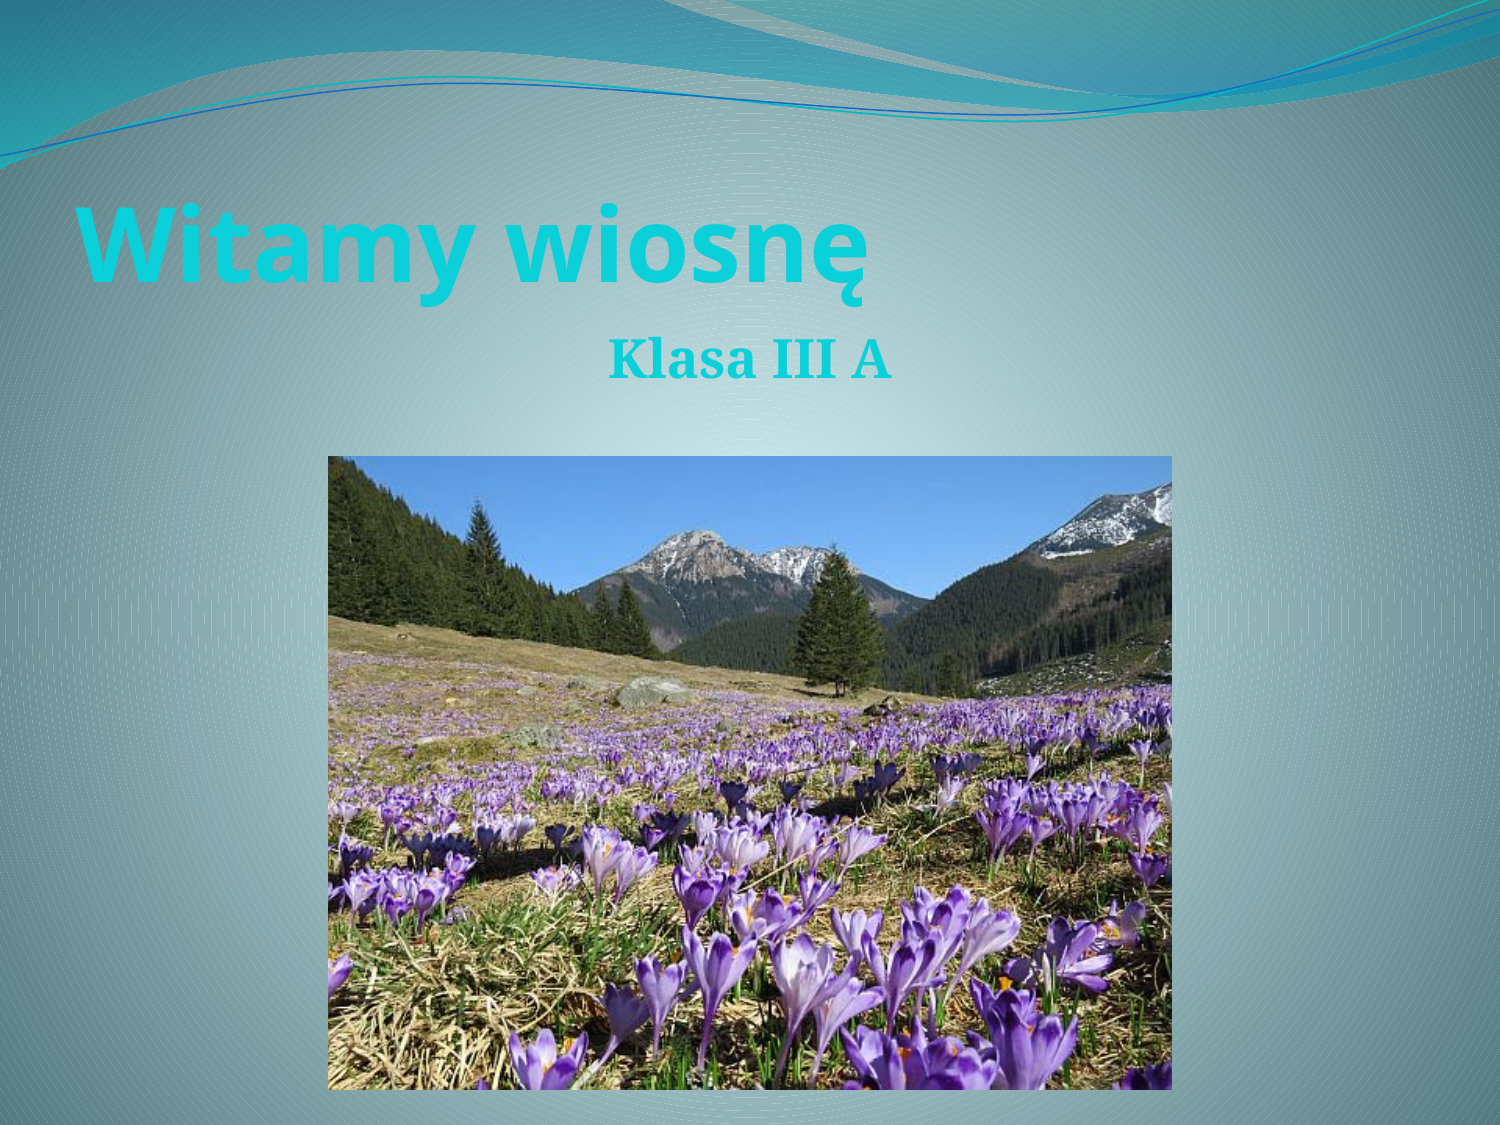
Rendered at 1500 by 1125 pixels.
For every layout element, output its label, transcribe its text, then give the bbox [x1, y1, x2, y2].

title Witamy wiosnę [75, 115, 1425, 303]
list Klasa III A [75, 317, 1425, 1038]
picture [327, 456, 1173, 1091]
